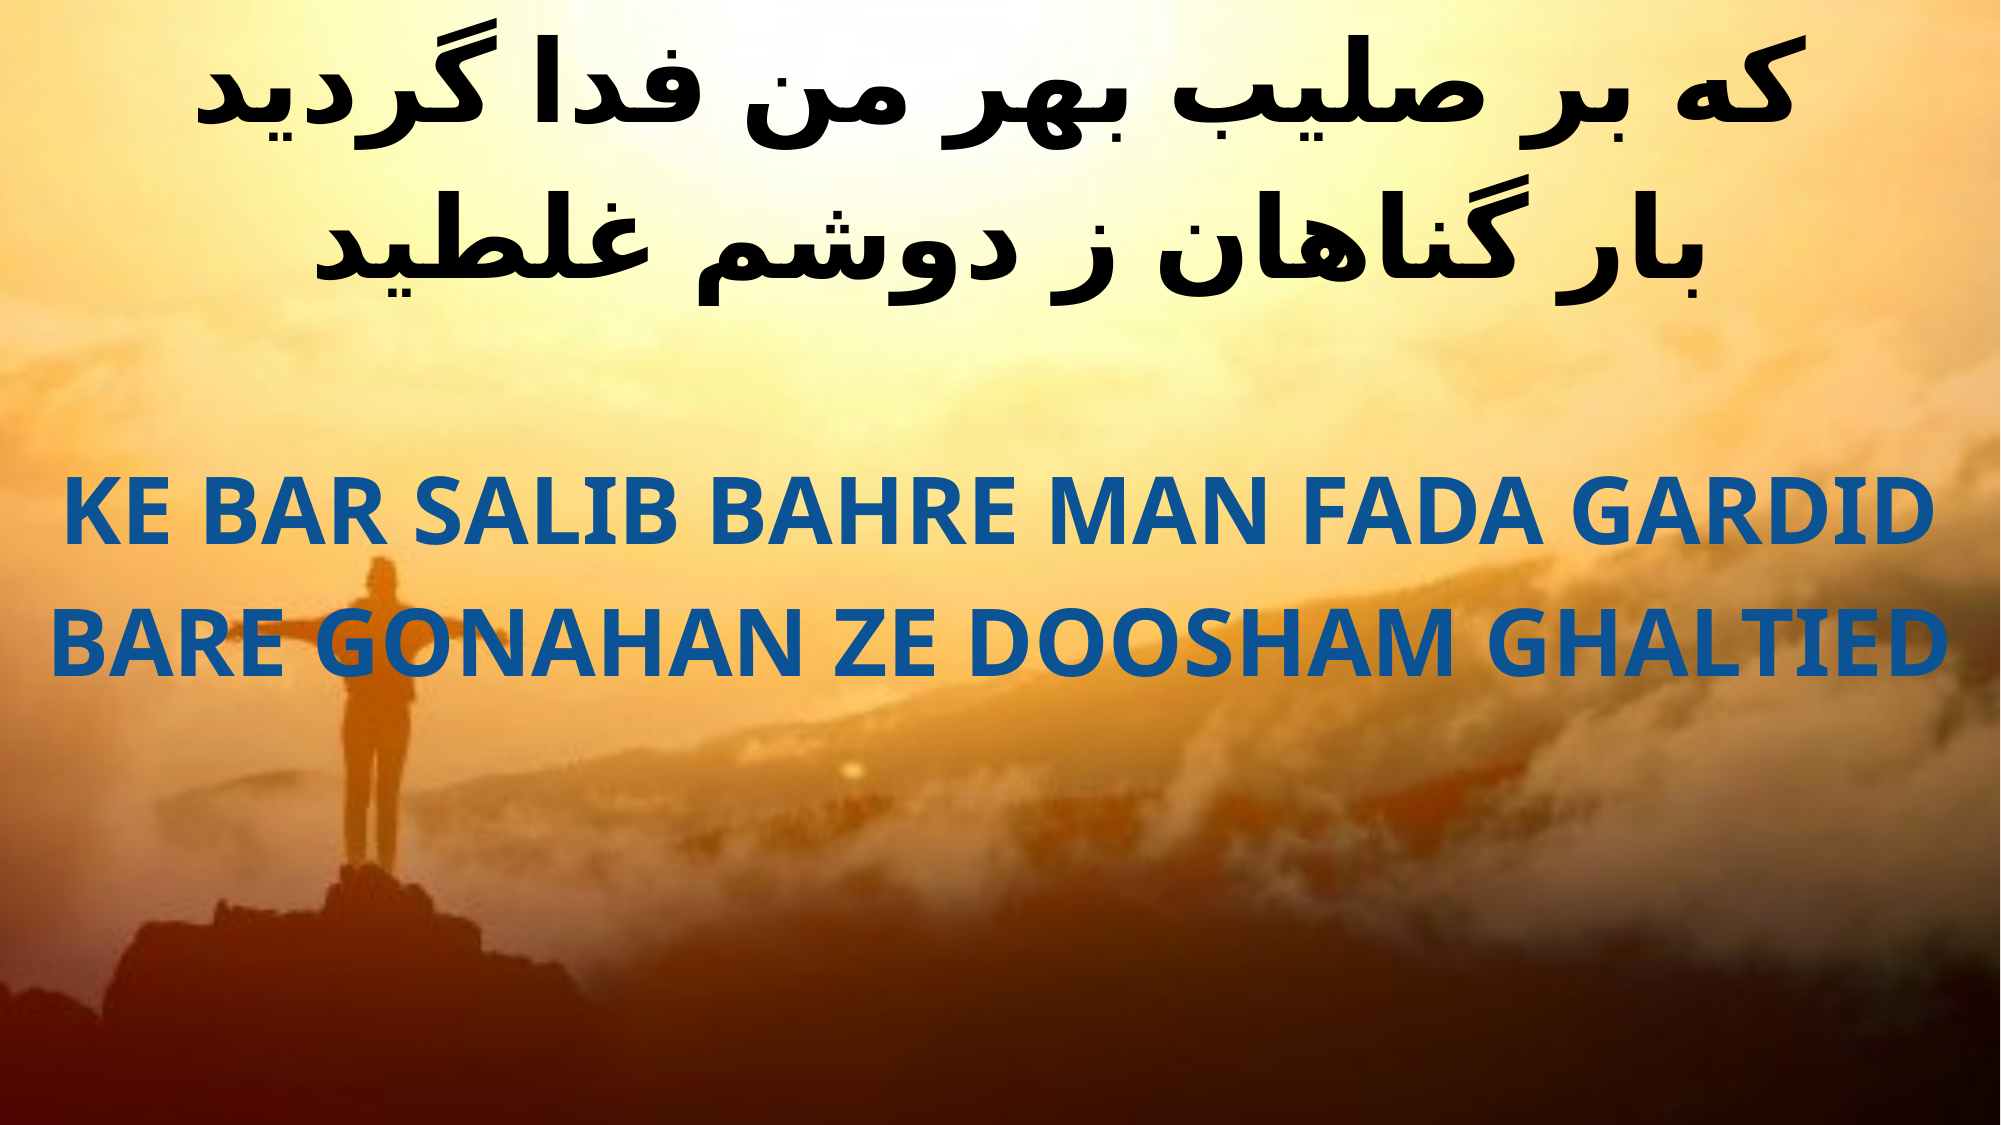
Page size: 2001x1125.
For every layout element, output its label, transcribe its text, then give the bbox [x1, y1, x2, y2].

list که بر صليب بهر من فدا گرديد بار گناهان ز دوشم غلطيد Ke bar salib bahre man fada gardid Bare gonahan ze doosham ghaltied [0, 0, 2000, 1125]
